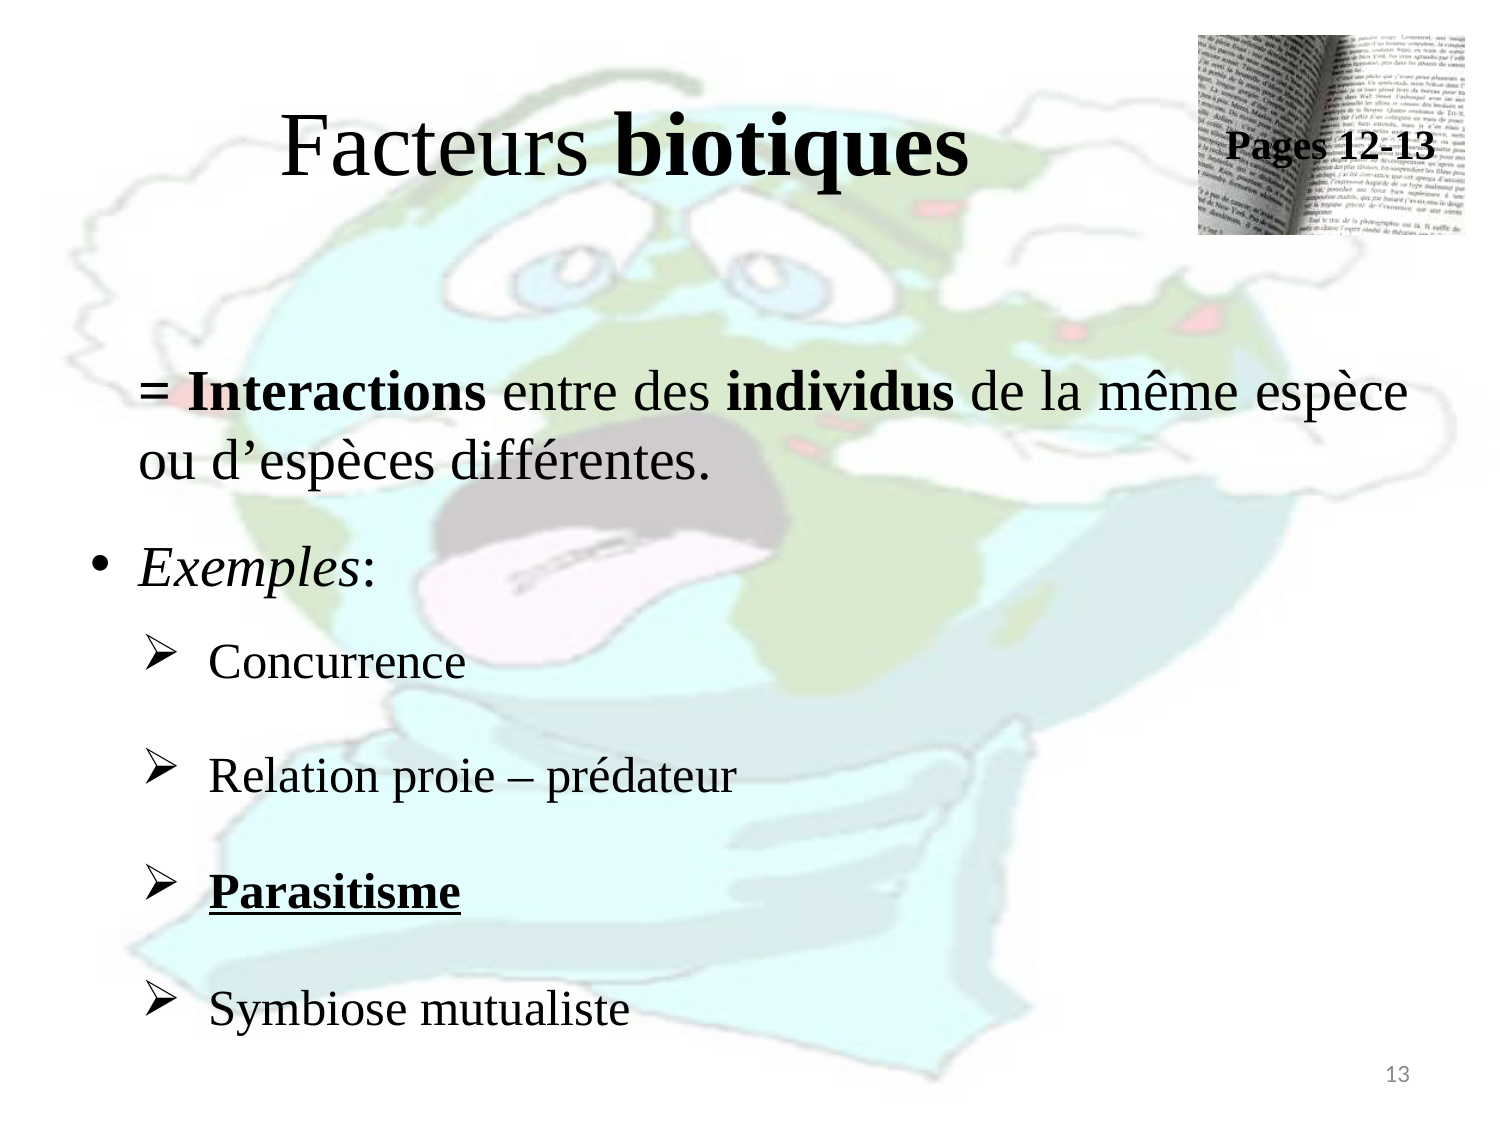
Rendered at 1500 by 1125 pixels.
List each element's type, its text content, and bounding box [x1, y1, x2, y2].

text_box Pages 12-13 [1470, 110, 1477, 175]
title Facteurs biotiques [75, 45, 1176, 233]
list = Interactions entre des individus de la même espèce ou d’espèces différentes. Exemples: Concurrence Relation proie – prédateur Parasitisme Symbiose mutualiste [75, 344, 1425, 1047]
picture [1198, 34, 1466, 235]
slide_number 13 [1074, 1042, 1425, 1103]
